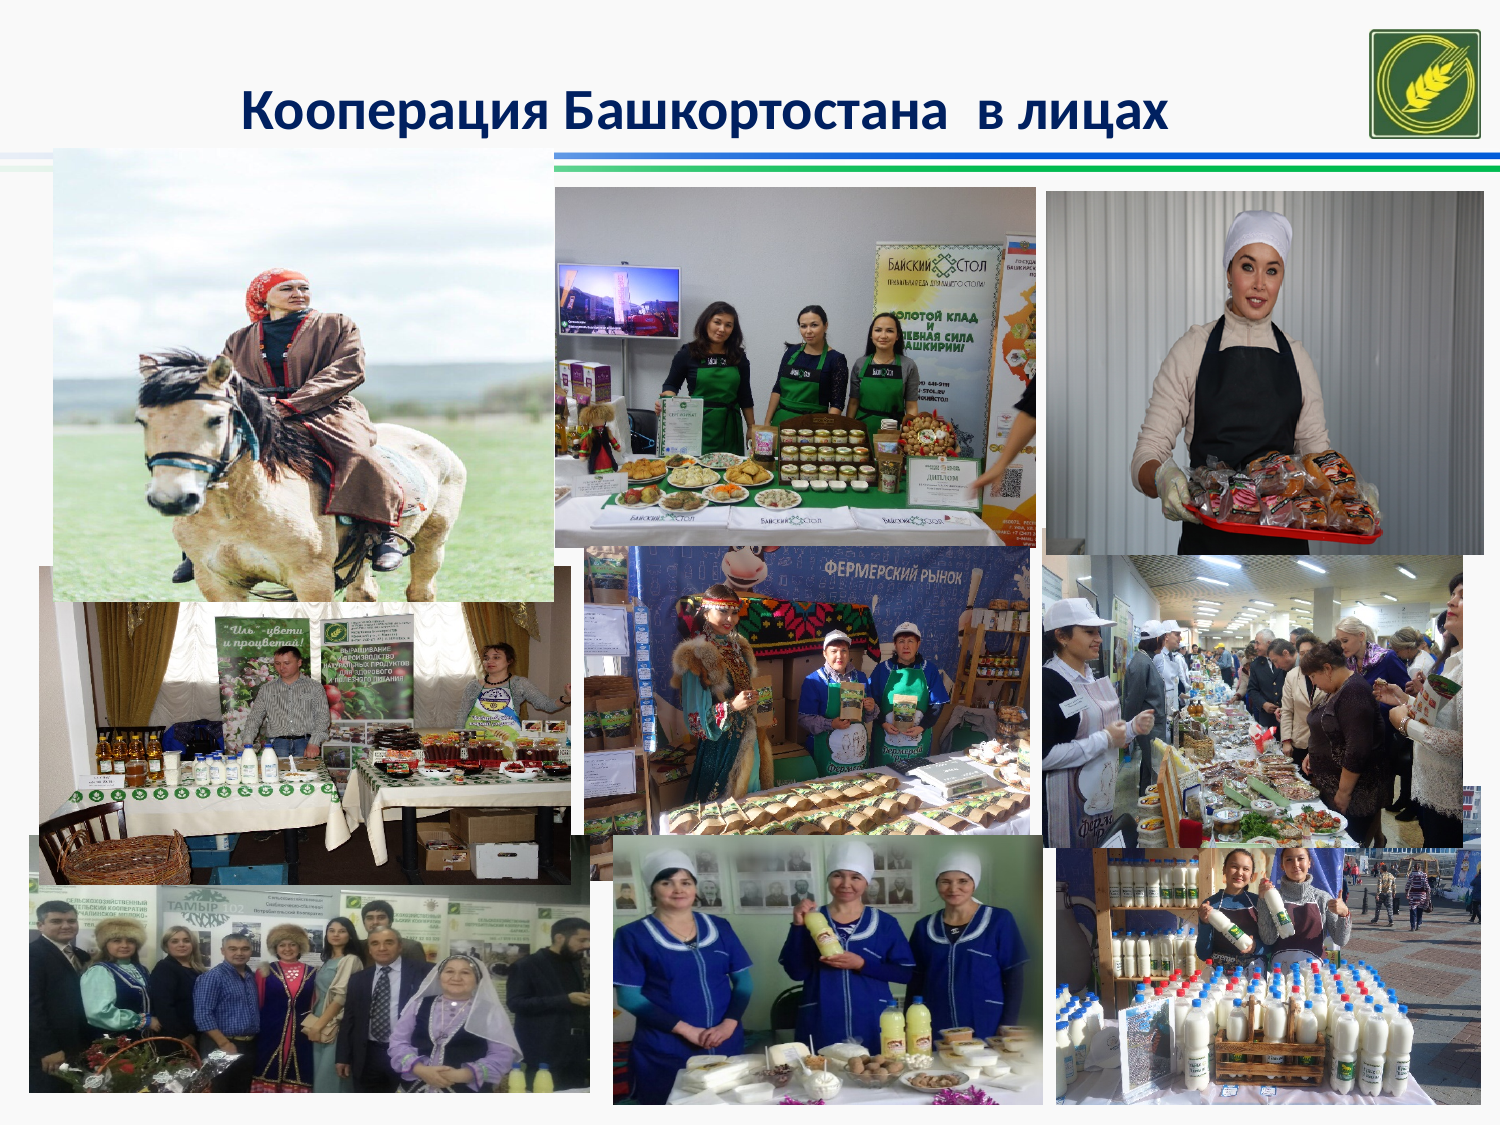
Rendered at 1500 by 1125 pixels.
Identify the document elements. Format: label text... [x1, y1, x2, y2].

title Кооперация Башкортостана в лицах [76, 42, 1335, 171]
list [1056, 786, 1481, 1106]
picture [0, 0, 1500, 1125]
